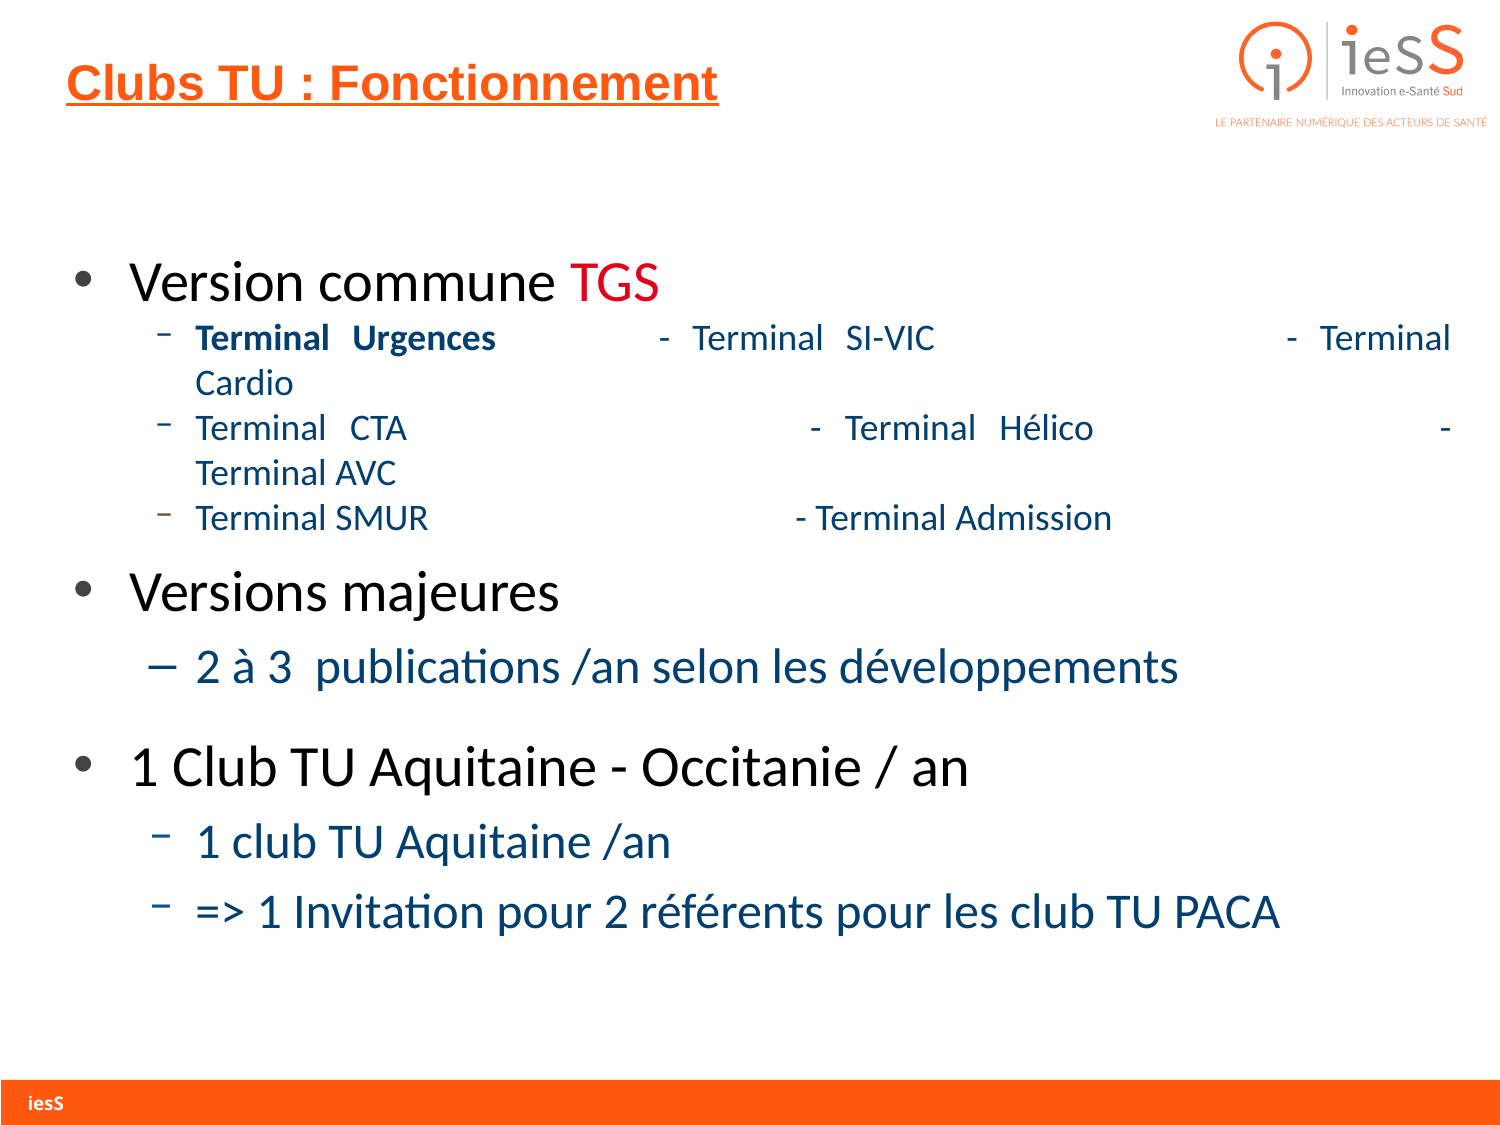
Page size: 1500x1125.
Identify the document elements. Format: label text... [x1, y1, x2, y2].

list Version commune TGS Terminal Urgences - Terminal SI-VIC - Terminal Cardio Terminal CTA - Terminal Hélico - Terminal AVC Terminal SMUR - Terminal Admission Versions majeures 2 à 3 publications /an selon les développements 1 Club TU Aquitaine - Occitanie / an 1 club TU Aquitaine /an => 1 Invitation pour 2 référents pour les club TU PACA [58, 157, 1467, 1060]
title Clubs TU : Fonctionnement [51, 37, 1375, 123]
picture [1209, 17, 1491, 130]
